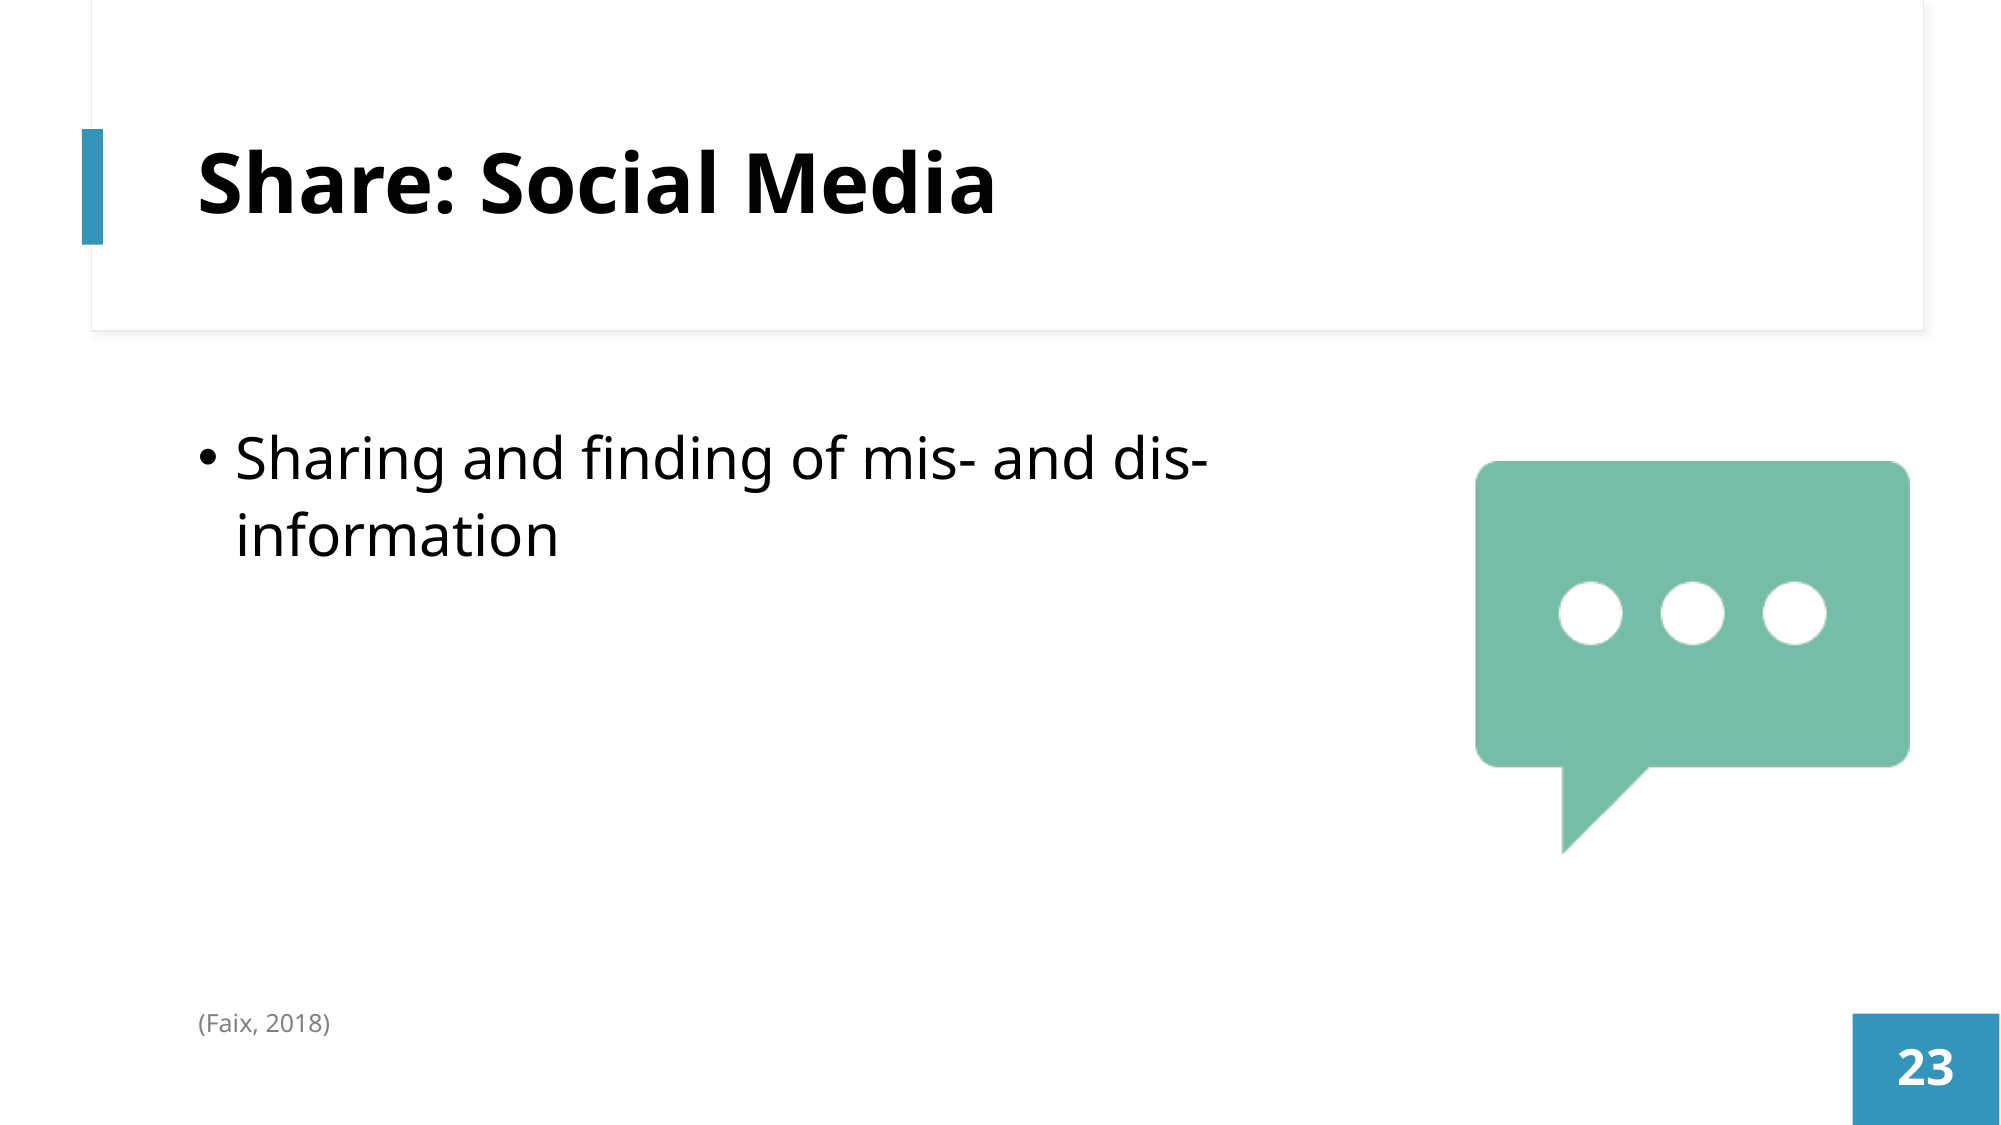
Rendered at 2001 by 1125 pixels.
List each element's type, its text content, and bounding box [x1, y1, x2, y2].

picture [1387, 354, 1999, 962]
title Share: Social Media [183, 90, 1851, 284]
list Sharing and finding of mis- and dis-information [183, 406, 1383, 999]
text_box (Faix, 2018) [183, 999, 1710, 1045]
text_box 23 [1852, 1013, 2000, 1125]
